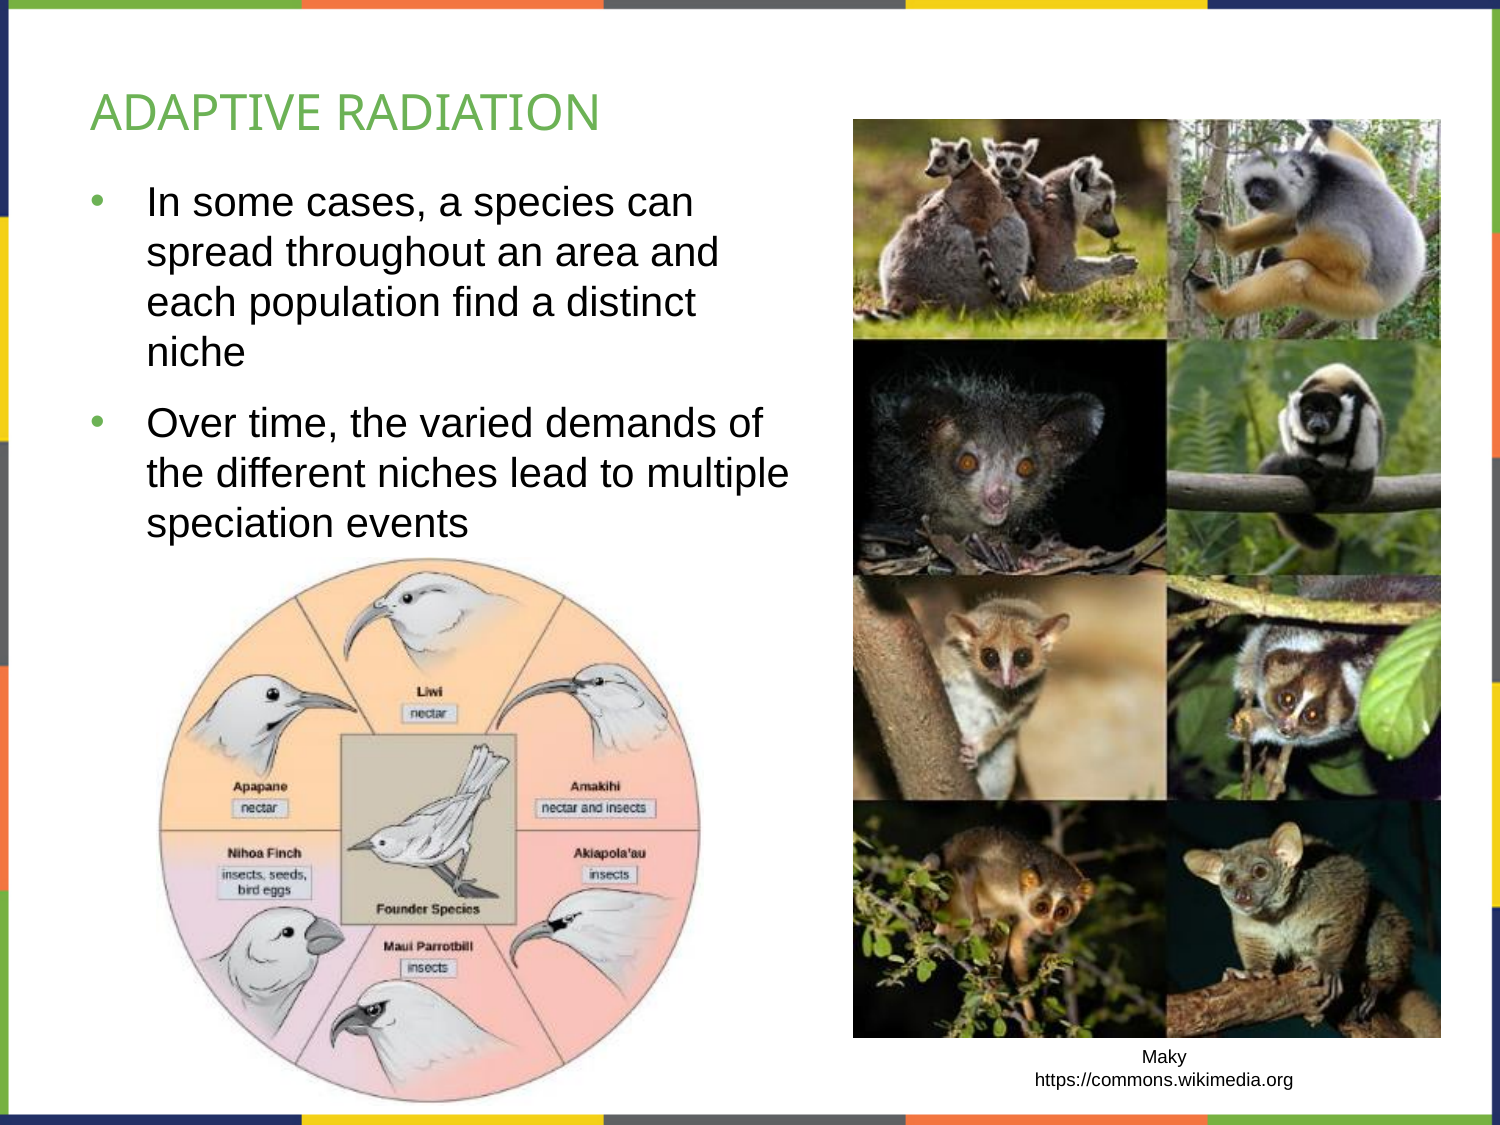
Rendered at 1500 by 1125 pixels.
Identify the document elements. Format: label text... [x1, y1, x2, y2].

text_box Maky https://commons.wikimedia.org [1019, 1046, 1310, 1099]
picture [0, 0, 1500, 1125]
list In some cases, a species can spread throughout an area and each population find a distinct niche Over time, the varied demands of the different niches lead to multiple speciation events [75, 167, 811, 1086]
title ADAPTIVE RADIATION [75, 39, 1398, 148]
